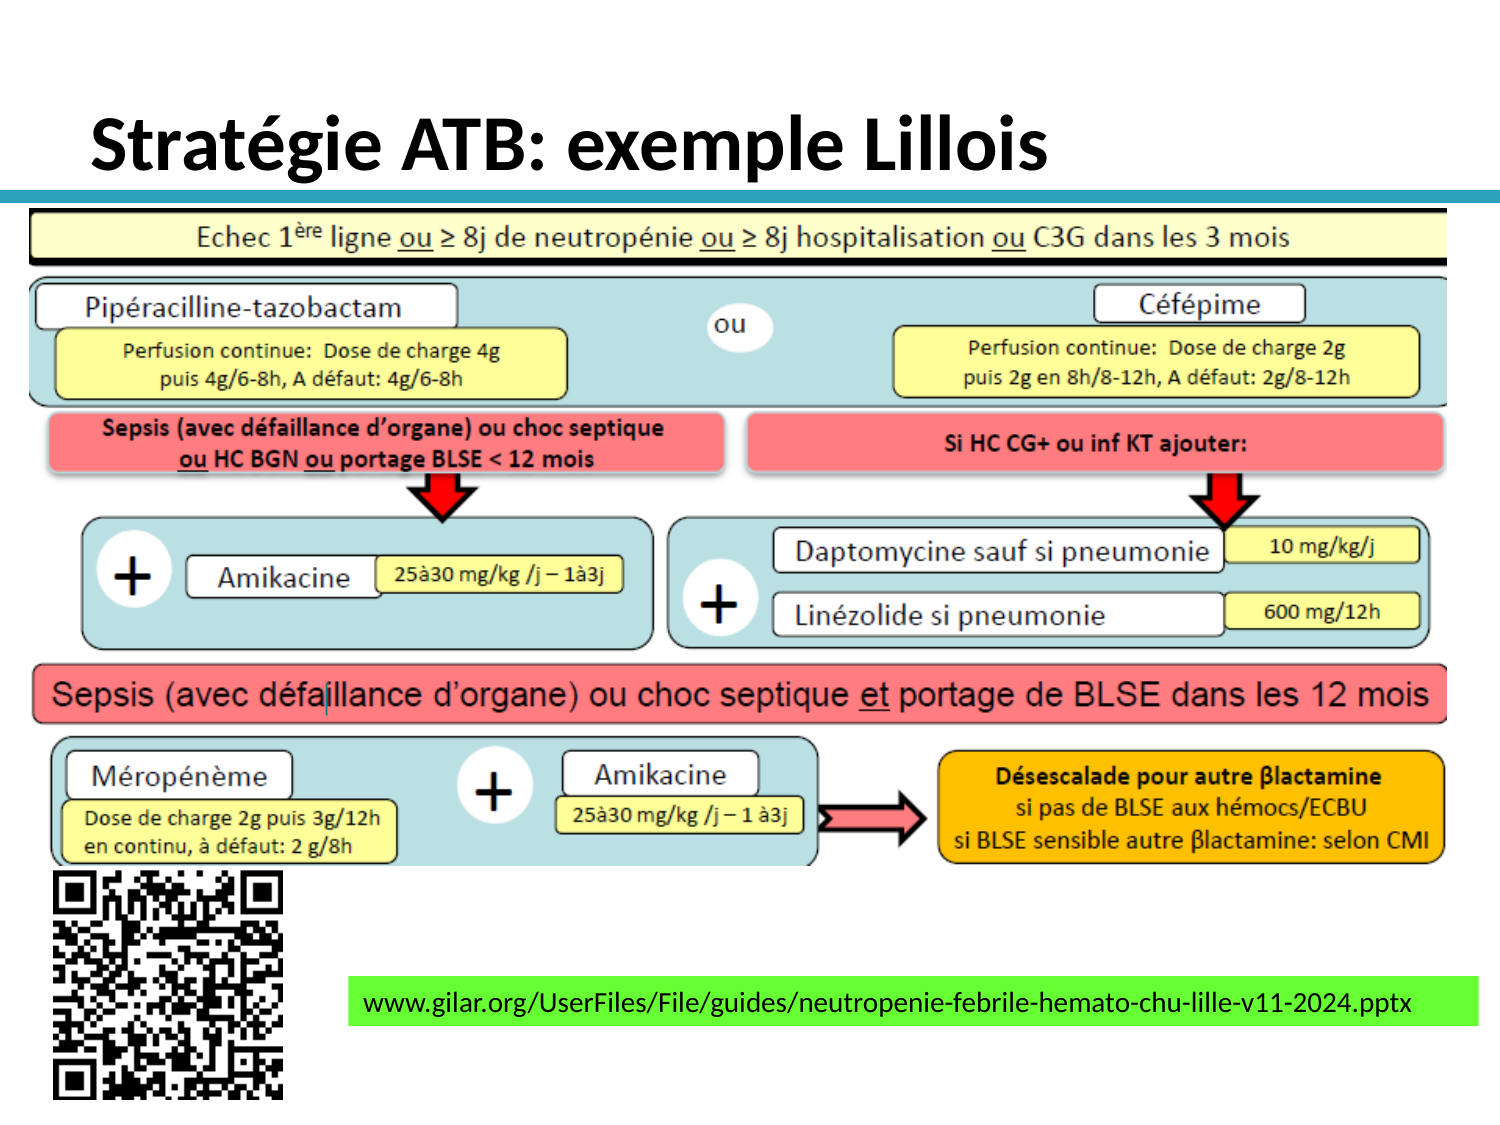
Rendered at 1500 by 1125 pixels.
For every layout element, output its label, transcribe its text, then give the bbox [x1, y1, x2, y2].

picture [52, 869, 283, 1100]
picture [29, 207, 1447, 867]
title Stratégie ATB: exemple Lillois [75, 45, 1425, 207]
text_box www.gilar.org/UserFiles/File/guides/neutropenie-febrile-hemato-chu-lille-v11-2024.pptx [348, 976, 1479, 1026]
